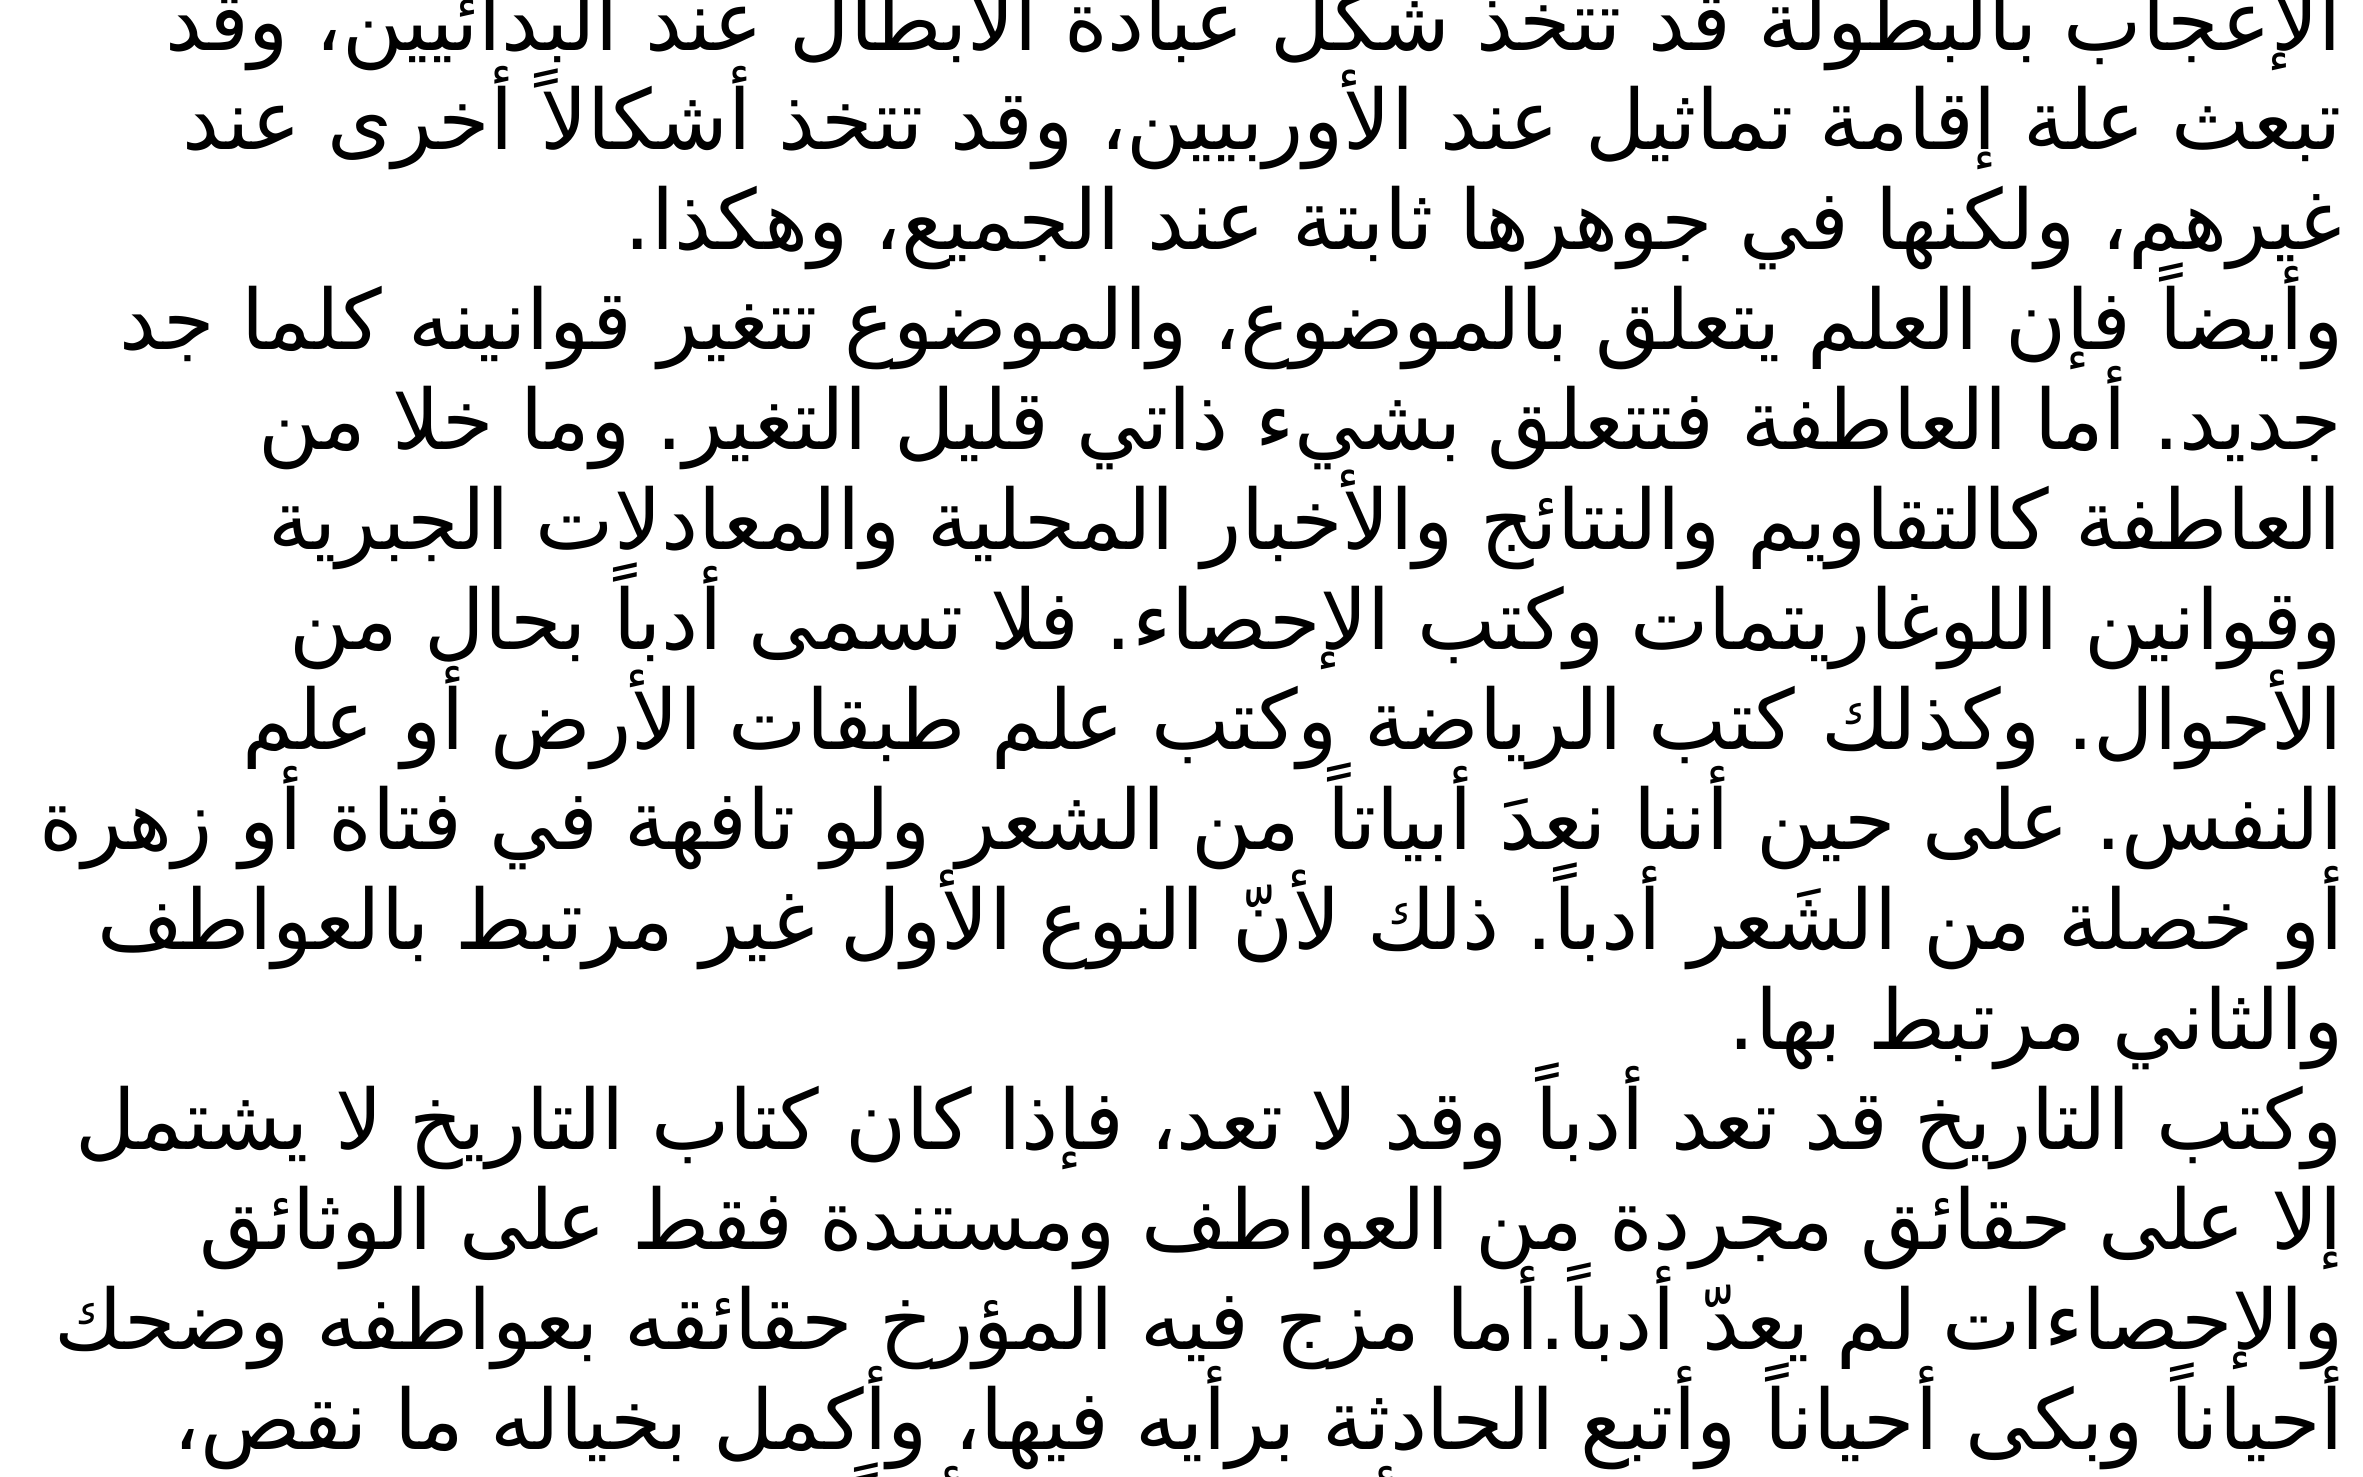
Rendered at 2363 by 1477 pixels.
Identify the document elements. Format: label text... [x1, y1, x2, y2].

title فمثلاً عاطفة الحزن على ميت قد تضبط عند الألمان والإنجليز ولا تكون مضبوطة عند المصريين. ولكن الحزن هو الحزن. وعاطفة الإعجاب بالبطولة قد تتخذ شكل عبادة الأبطال عند البدائيين، وقد تبعث علة إقامة تماثيل عند الأوربيين، وقد تتخذ أشكالاً أخرى عند غيرهم، ولكنها في جوهرها ثابتة عند الجميع، وهكذا. وأيضاً فإن العلم يتعلق بالموضوع، والموضوع تتغير قوانينه كلما جد جديد. أما العاطفة فتتعلق بشيء ذاتي قليل التغير. وما خلا من العاطفة كالتقاويم والنتائج والأخبار المحلية والمعادلات الجبرية وقوانين اللوغاريتمات وكتب الإحصاء. فلا تسمى أدباً بحال من الأحوال. وكذلك كتب الرياضة وكتب علم طبقات الأرض أو علم النفس. على حين أننا نعدَ أبياتاً من الشعر ولو تافهة في فتاة أو زهرة أو خصلة من الشَعر أدباً. ذلك لأنّ النوع الأول غير مرتبط بالعواطف والثاني مرتبط بها. وكتب التاريخ قد تعد أدباً وقد لا تعد، فإذا كان كتاب التاريخ لا يشتمل إلا على حقائق مجردة من العواطف ومستندة فقط على الوثائق والإحصاءات لم يعدّ أدباً.أما مزج فيه المؤرخ حقائقه بعواطفه وضحك أحياناً وبكى أحياناً وأتبع الحادثة برأيه فيها، وأكمل بخياله ما نقص، وبعث عند القارئ ما حمّسه أو خذله كان أدباً بمقدار ما فيه من عاطفة [0, 9, 2363, 1424]
